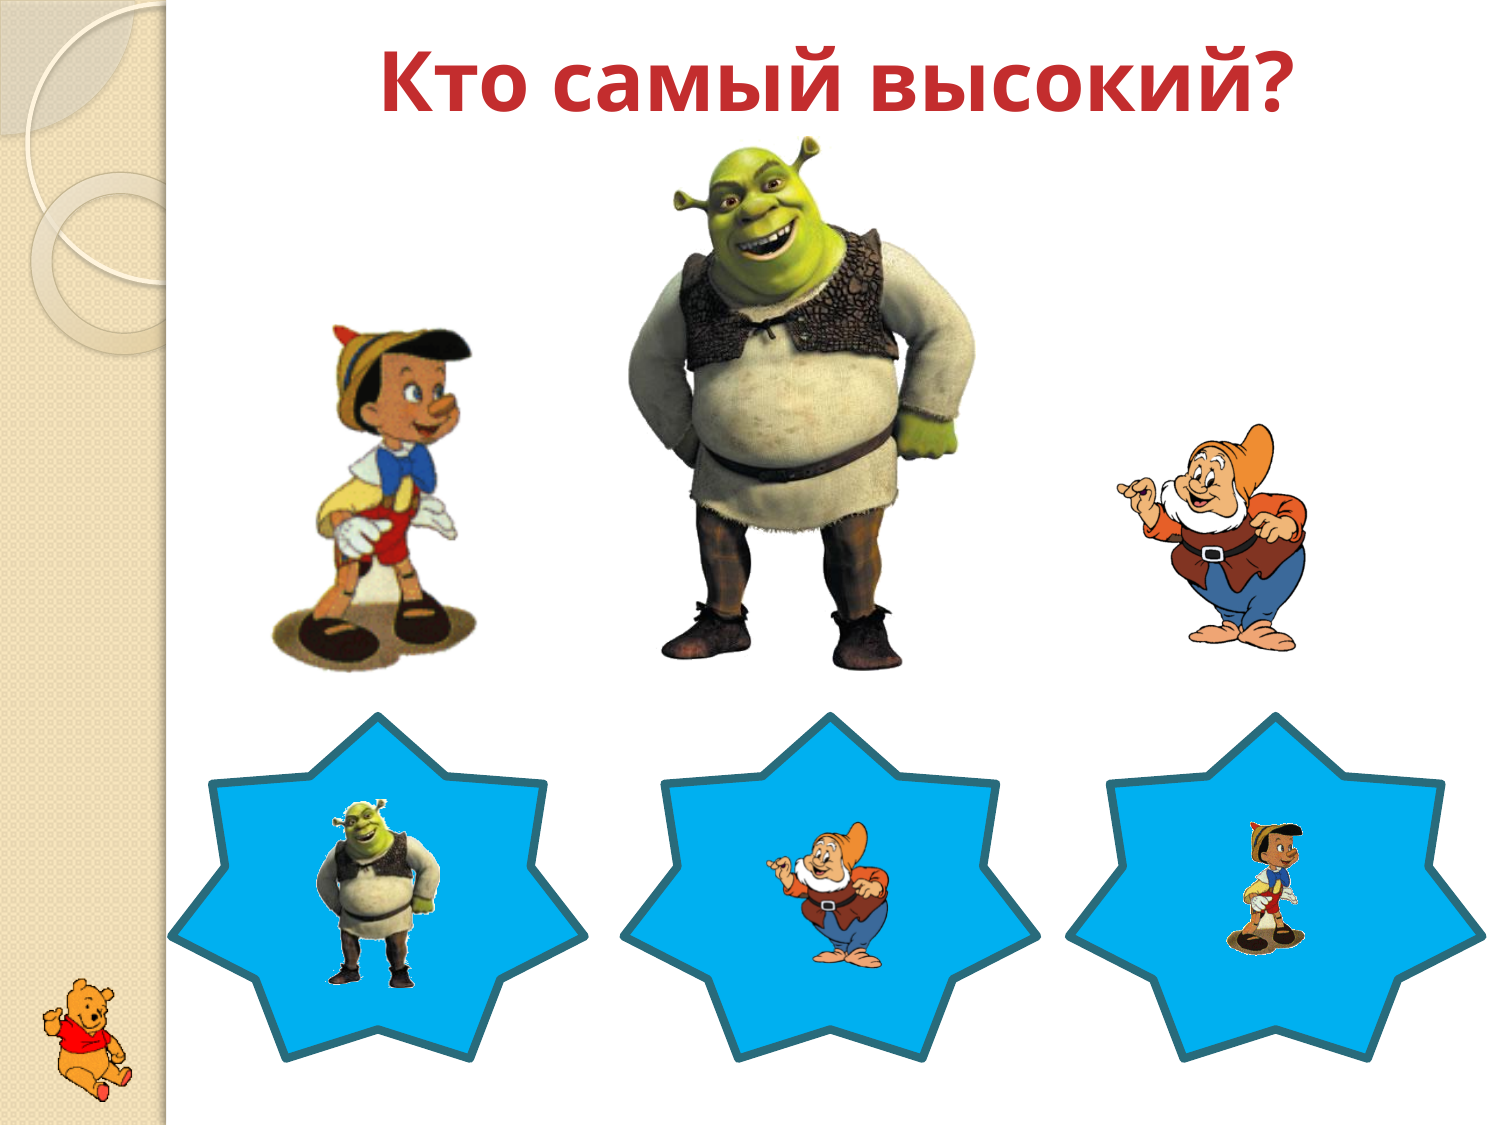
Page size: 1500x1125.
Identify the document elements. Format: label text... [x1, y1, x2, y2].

picture [317, 800, 439, 987]
picture [1108, 417, 1312, 653]
picture [1227, 823, 1304, 954]
picture [627, 136, 976, 671]
text_box [169, 714, 587, 1061]
picture [38, 975, 136, 1102]
text_box Кто самый высокий? [362, 20, 1333, 136]
picture [259, 316, 497, 680]
picture [767, 823, 888, 968]
text_box [1066, 714, 1485, 1061]
text_box [621, 714, 1040, 1061]
